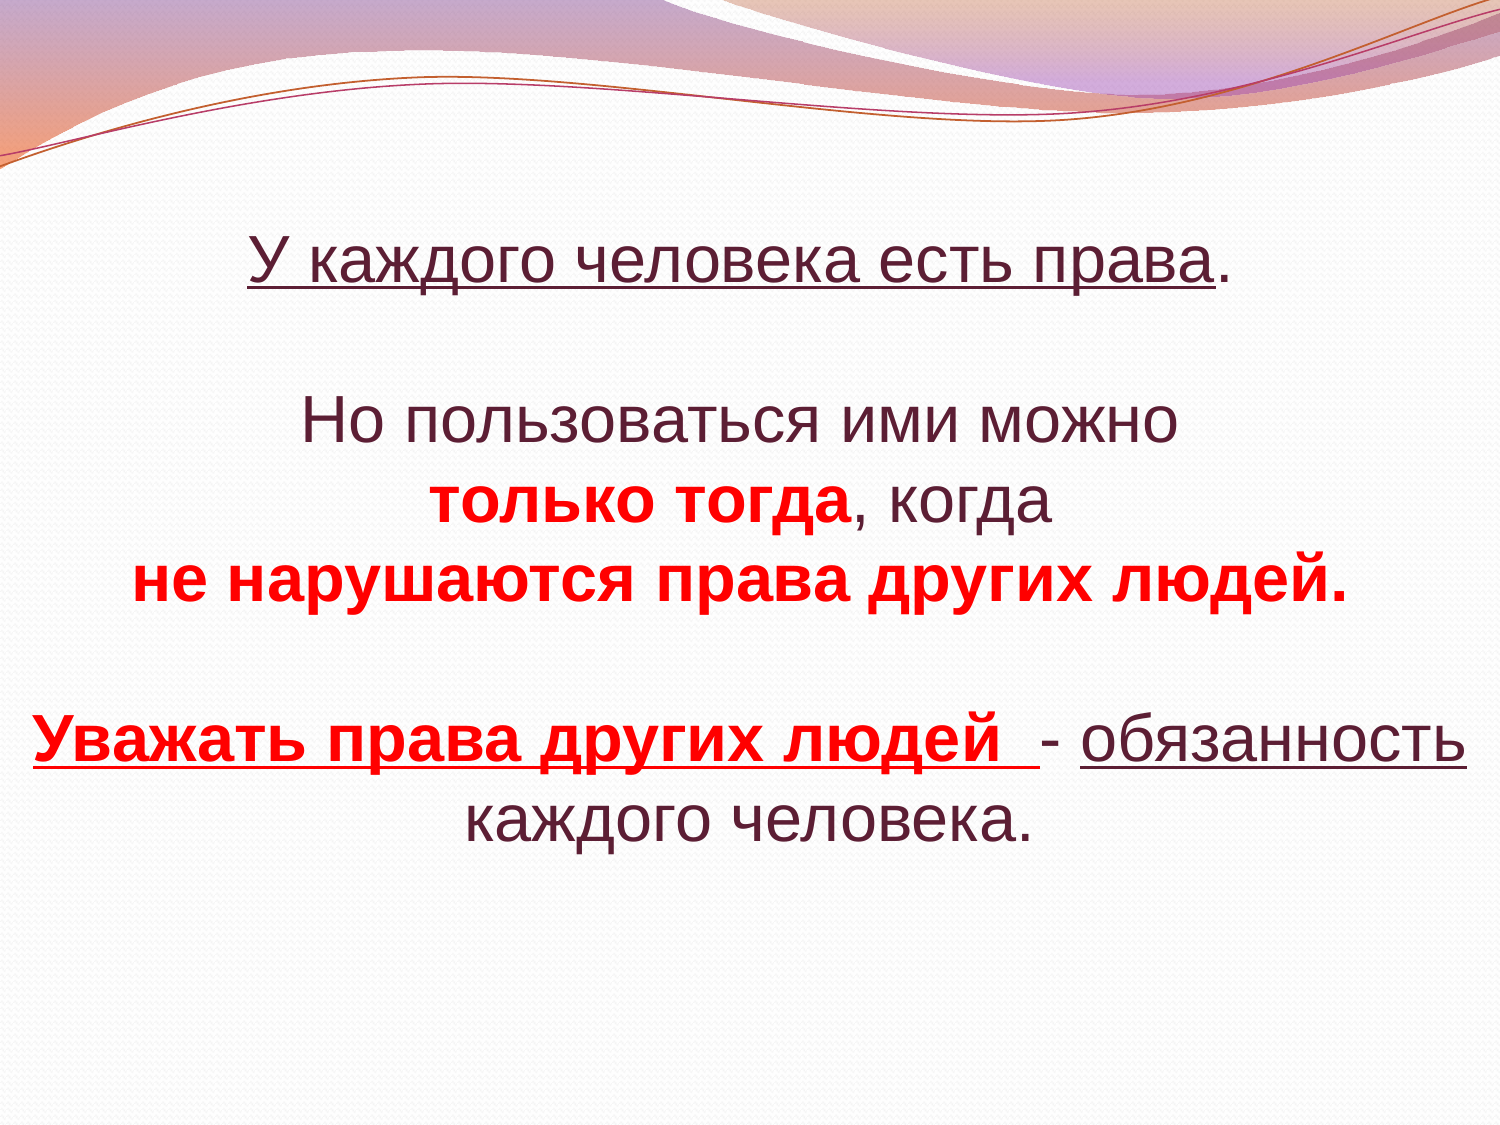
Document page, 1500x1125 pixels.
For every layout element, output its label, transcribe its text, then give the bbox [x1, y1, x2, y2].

text_box У каждого человека есть права. Но пользоваться ими можно только тогда, когда не нарушаются права других людей. Уважать права других людей - обязанность каждого человека. [0, 208, 1500, 863]
